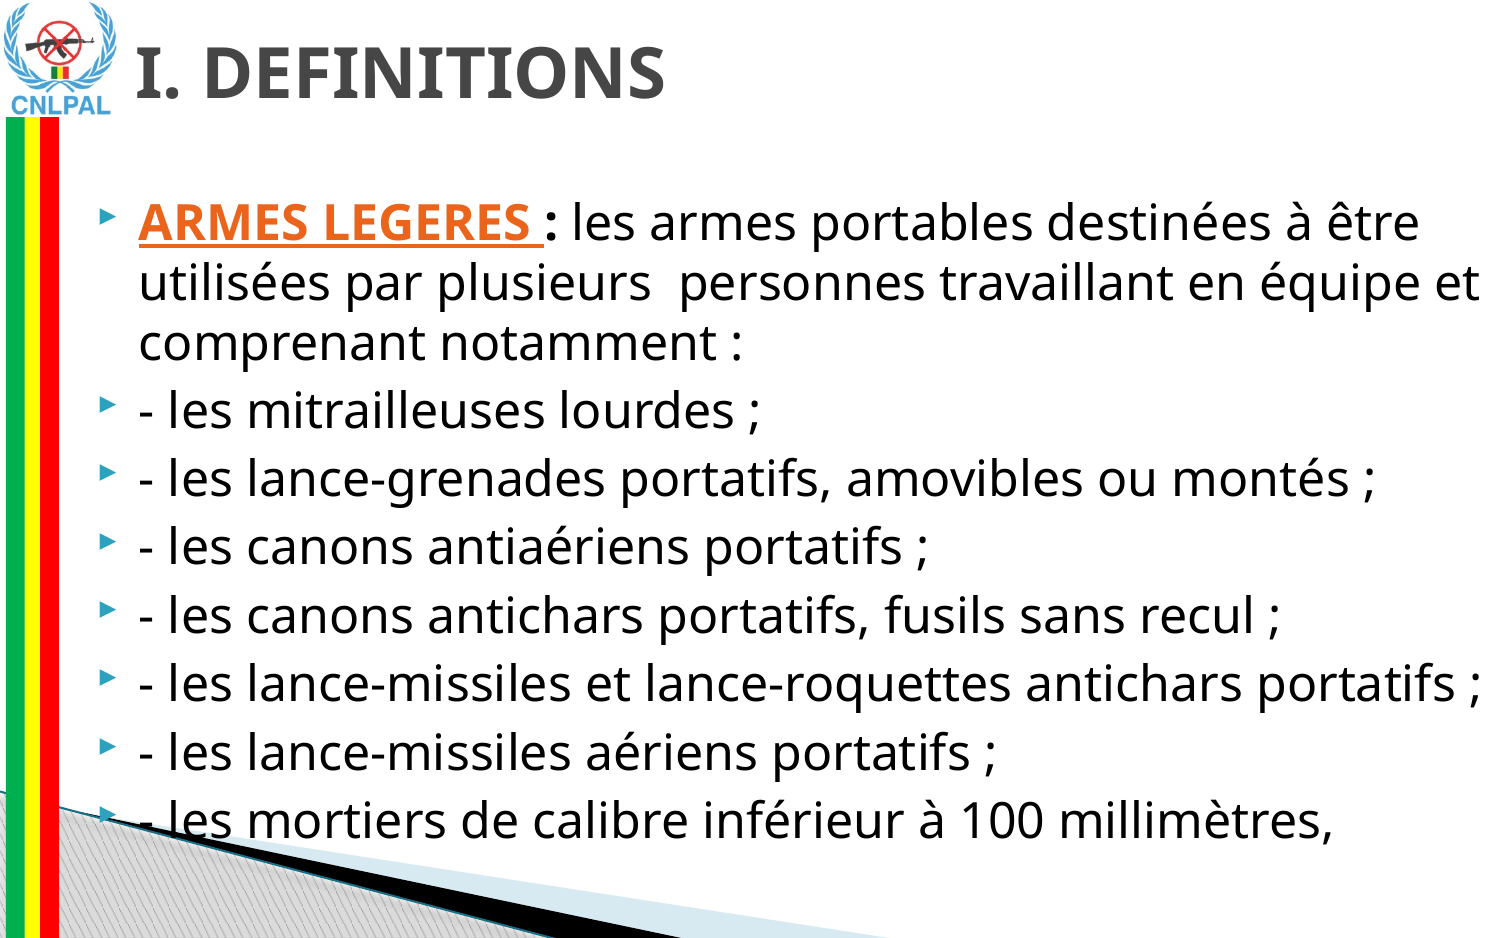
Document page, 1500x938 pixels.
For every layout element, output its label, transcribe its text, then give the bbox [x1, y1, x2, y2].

title I. DEFINITIONS [120, 19, 1471, 114]
picture [0, 0, 119, 117]
text_box ARMES LEGERES : les armes portables destinées à être utilisées par plusieurs personnes travaillant en équipe et comprenant notamment : - les mitrailleuses lourdes ; - les lance-grenades portatifs, amovibles ou montés ; - les canons antiaériens portatifs ; - les canons antichars portatifs, fusils sans recul ; - les lance-missiles et lance-roquettes antichars portatifs ; - les lance-missiles aériens portatifs ; - les mortiers de calibre inférieur à 100 millimètres, [64, 114, 1500, 906]
